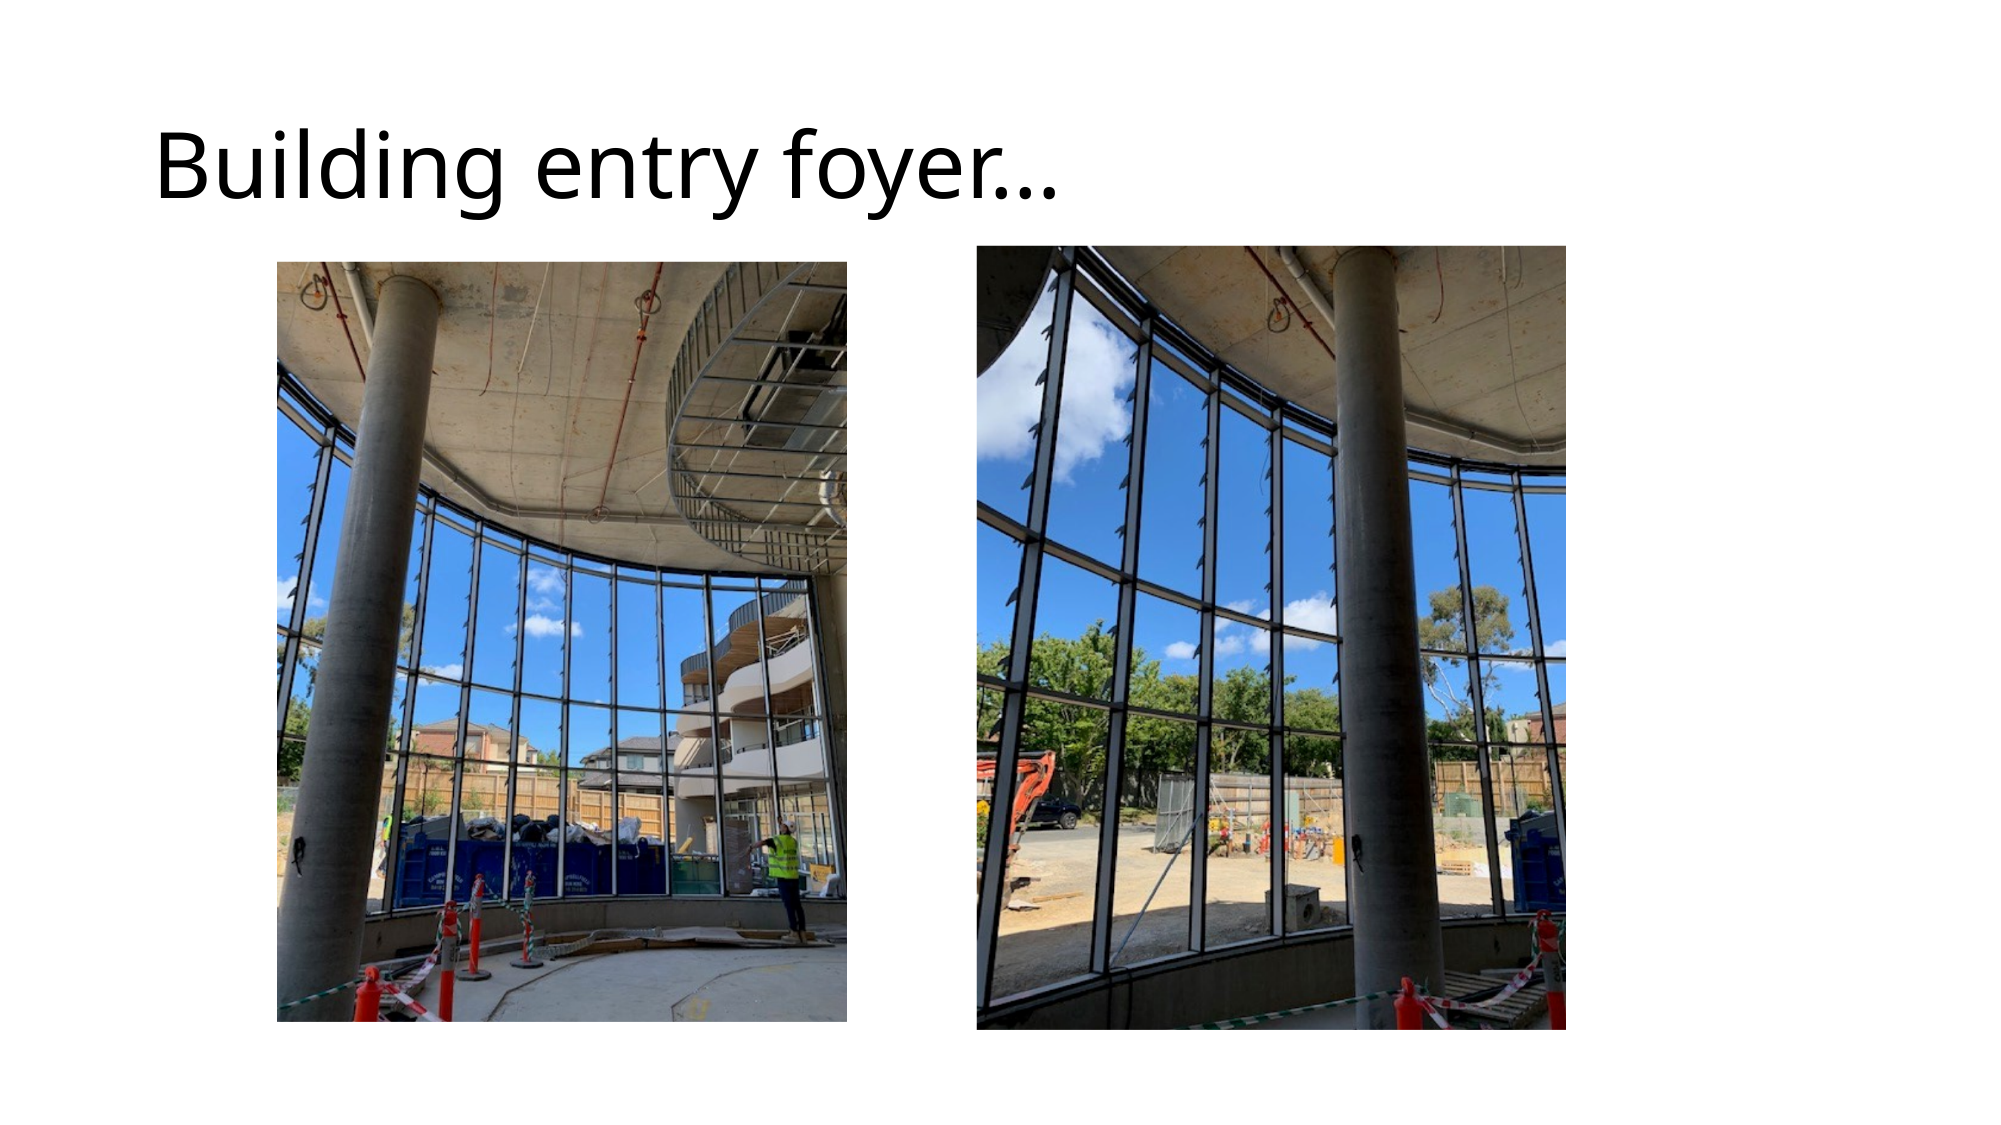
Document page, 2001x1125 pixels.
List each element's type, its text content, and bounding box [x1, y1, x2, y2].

title Building entry foyer… [137, 59, 1863, 278]
picture [181, 247, 1664, 1029]
